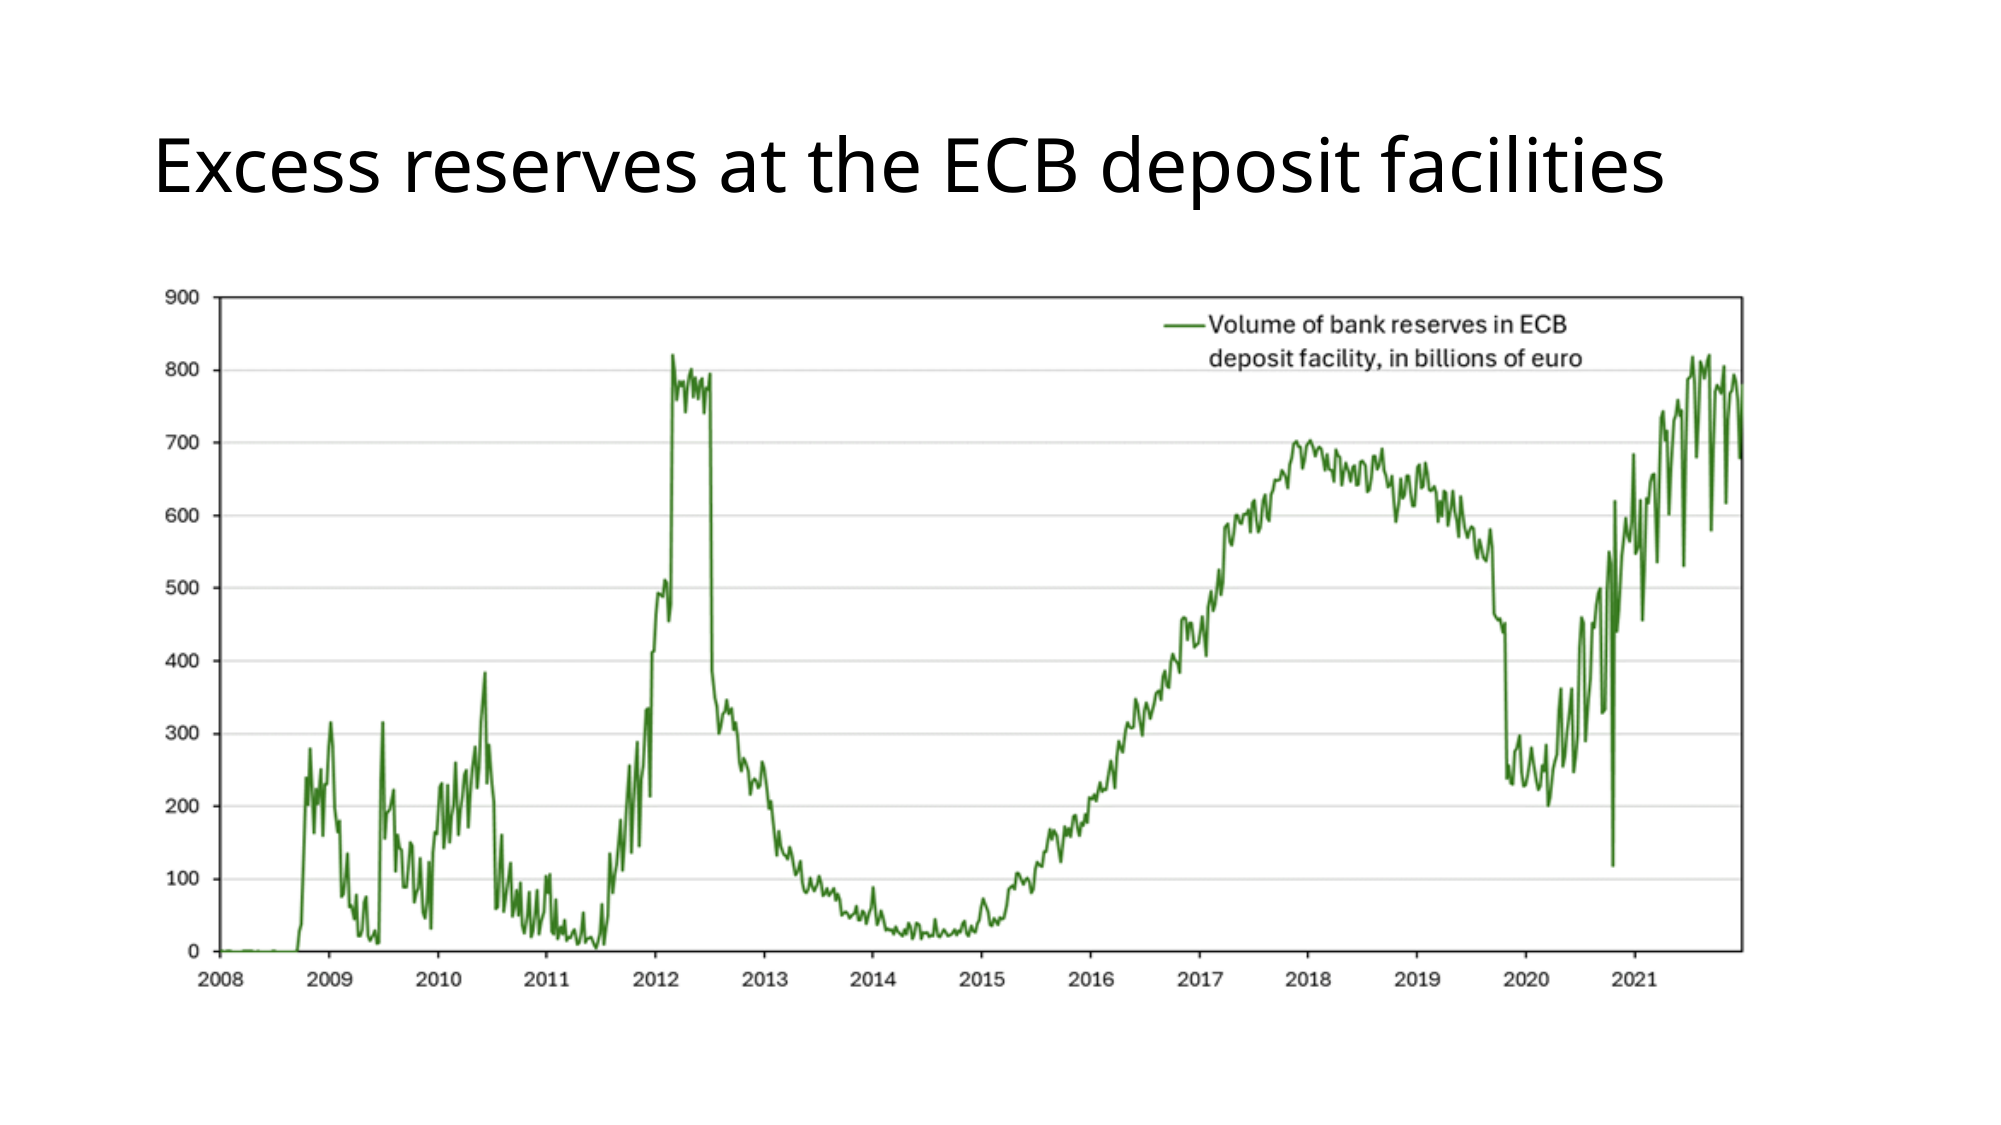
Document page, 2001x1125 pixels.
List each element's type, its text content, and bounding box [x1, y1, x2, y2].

title Excess reserves at the ECB deposit facilities [137, 59, 1863, 278]
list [136, 276, 1770, 1009]
